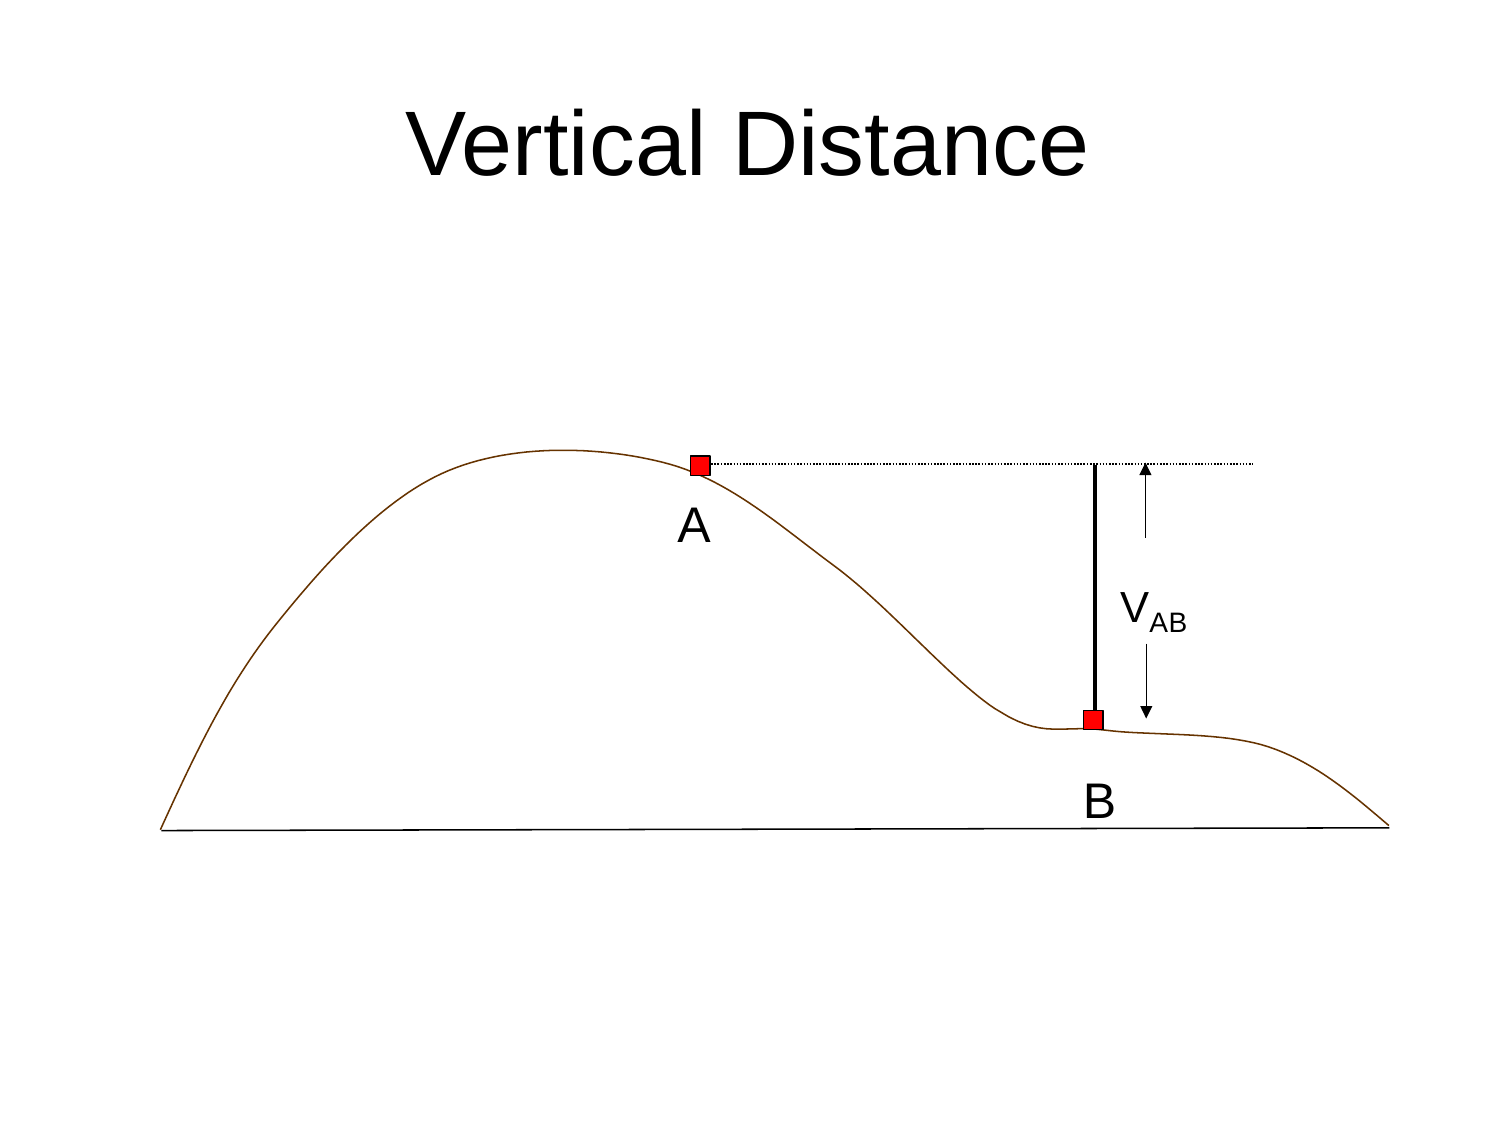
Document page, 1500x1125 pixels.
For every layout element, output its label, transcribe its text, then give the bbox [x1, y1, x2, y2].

text_box [1083, 710, 1103, 730]
text_box A VAB B [675, 492, 1195, 829]
text_box [690, 456, 710, 476]
text_box [1140, 706, 1153, 719]
text_box [1139, 462, 1152, 476]
text_box [1195, 735, 1389, 827]
title Vertical Distance [259, 38, 1241, 272]
text_box [160, 450, 732, 830]
